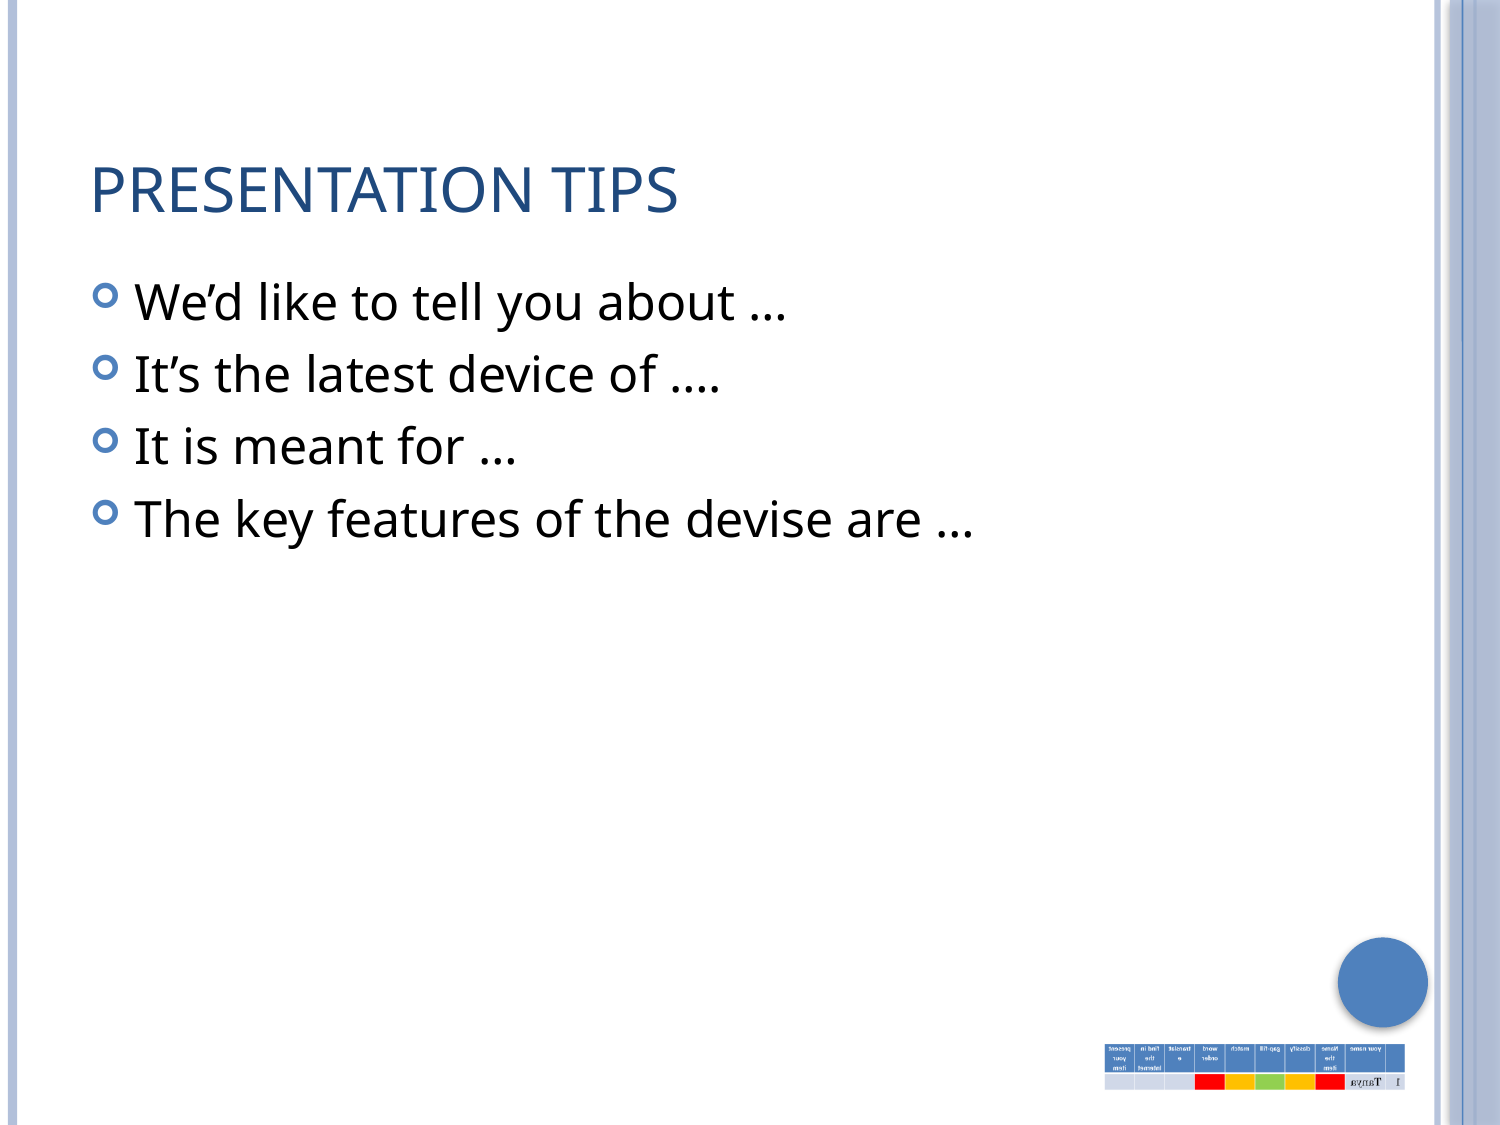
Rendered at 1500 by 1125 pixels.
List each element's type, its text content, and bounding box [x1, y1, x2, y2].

picture [1103, 1041, 1405, 1095]
title Presentation tips [75, 45, 1300, 233]
list We’d like to tell you about … It’s the latest device of …. It is meant for … The key features of the devise are … [75, 262, 1300, 1062]
